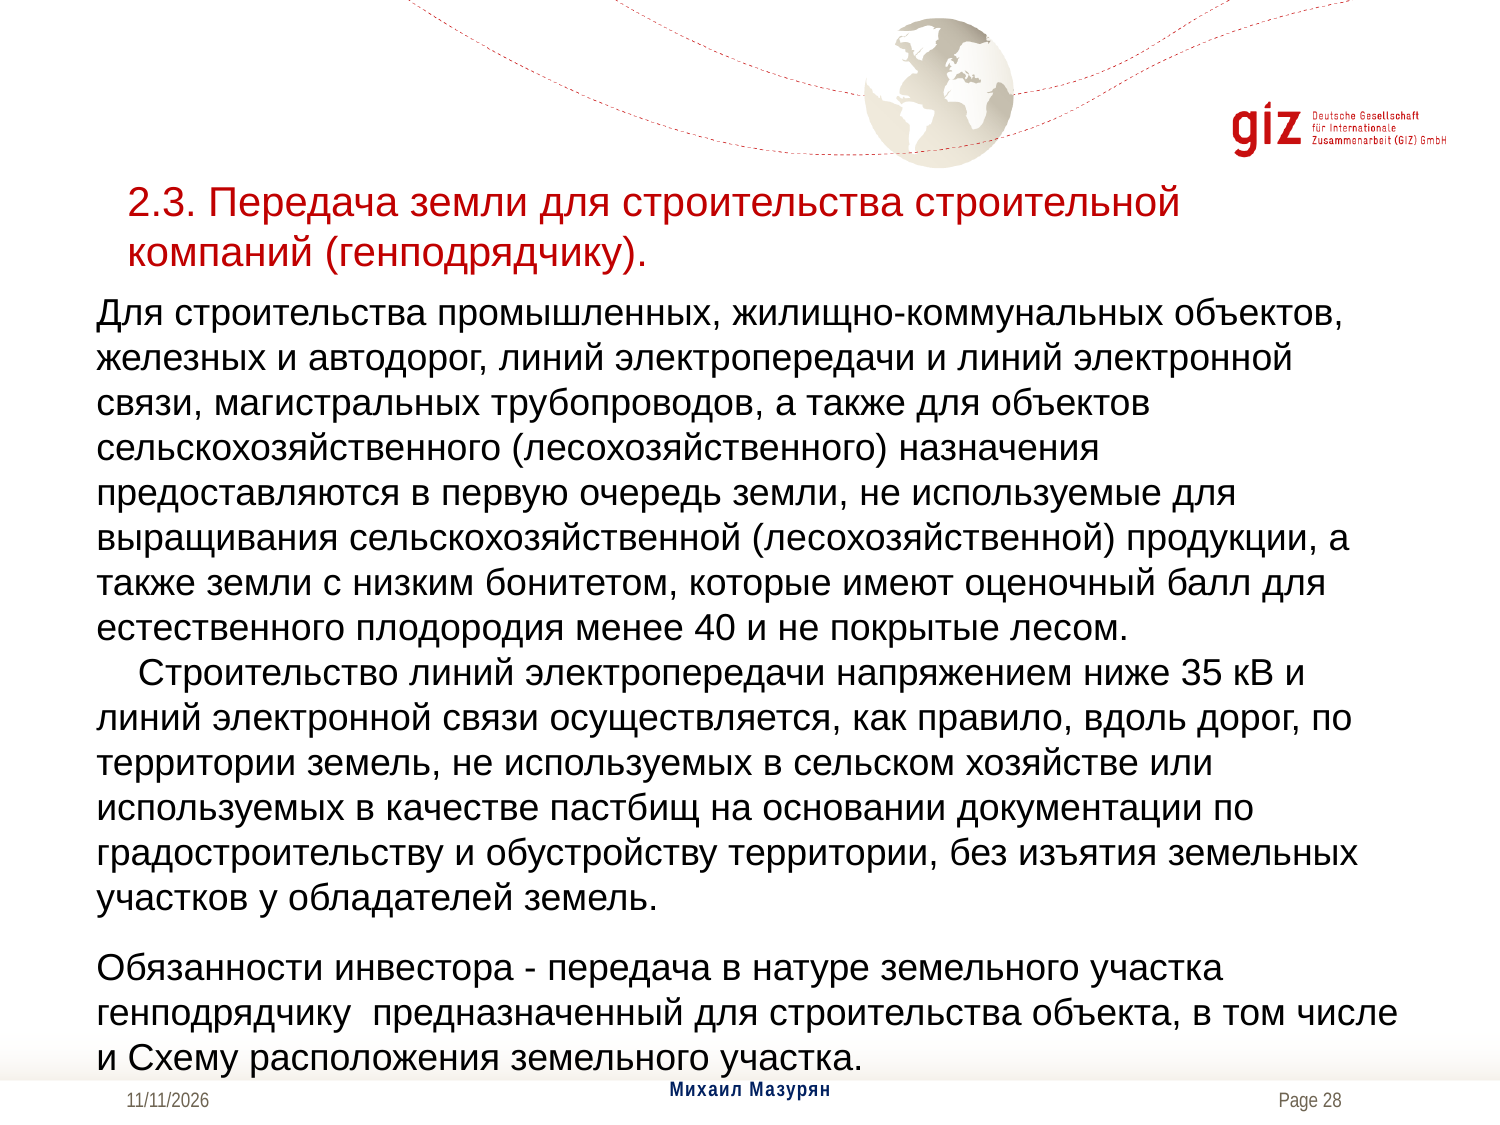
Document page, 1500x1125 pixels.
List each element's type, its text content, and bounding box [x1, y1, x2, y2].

picture [0, 0, 1500, 184]
title 2.3. Передача земли для строительства строительной компаний (генподрядчику). [111, 166, 1389, 266]
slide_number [111, 1079, 325, 1121]
list Для строительства промышленных, жилищно-коммунальных объектов, железных и автодорог, линий электропередачи и линий электронной связи, магистральных трубопроводов, а также для объектов сельскохозяйственного (лесохозяйственного) назначения предоставляются в первую очередь земли, не используемые для выращивания сельскохозяйственной (лесохозяйственной) продукции, а также земли с низким бонитетом, которые имеют оценочный балл для естественного плодородия менее 40 и не покрытые лесом. Строительство линий электропередачи напряжением ниже 35 кВ и линий электронной связи осуществляется, как правило, вдоль дорог, по территории земель, не используемых в сельском хозяйстве или используемых в качестве пастбищ на основании документации по градостроительству и обустройству территории, без изъятия земельных участков у обладателей земель. Обязанности инвестора - передача в натуре земельного участка генподрядчику предназначенный для строительства объекта, в том числе и Схему расположения земельного участка. [81, 280, 1418, 1063]
picture [0, 959, 1500, 1081]
footer Михаил Мазурян [469, 1067, 1031, 1125]
